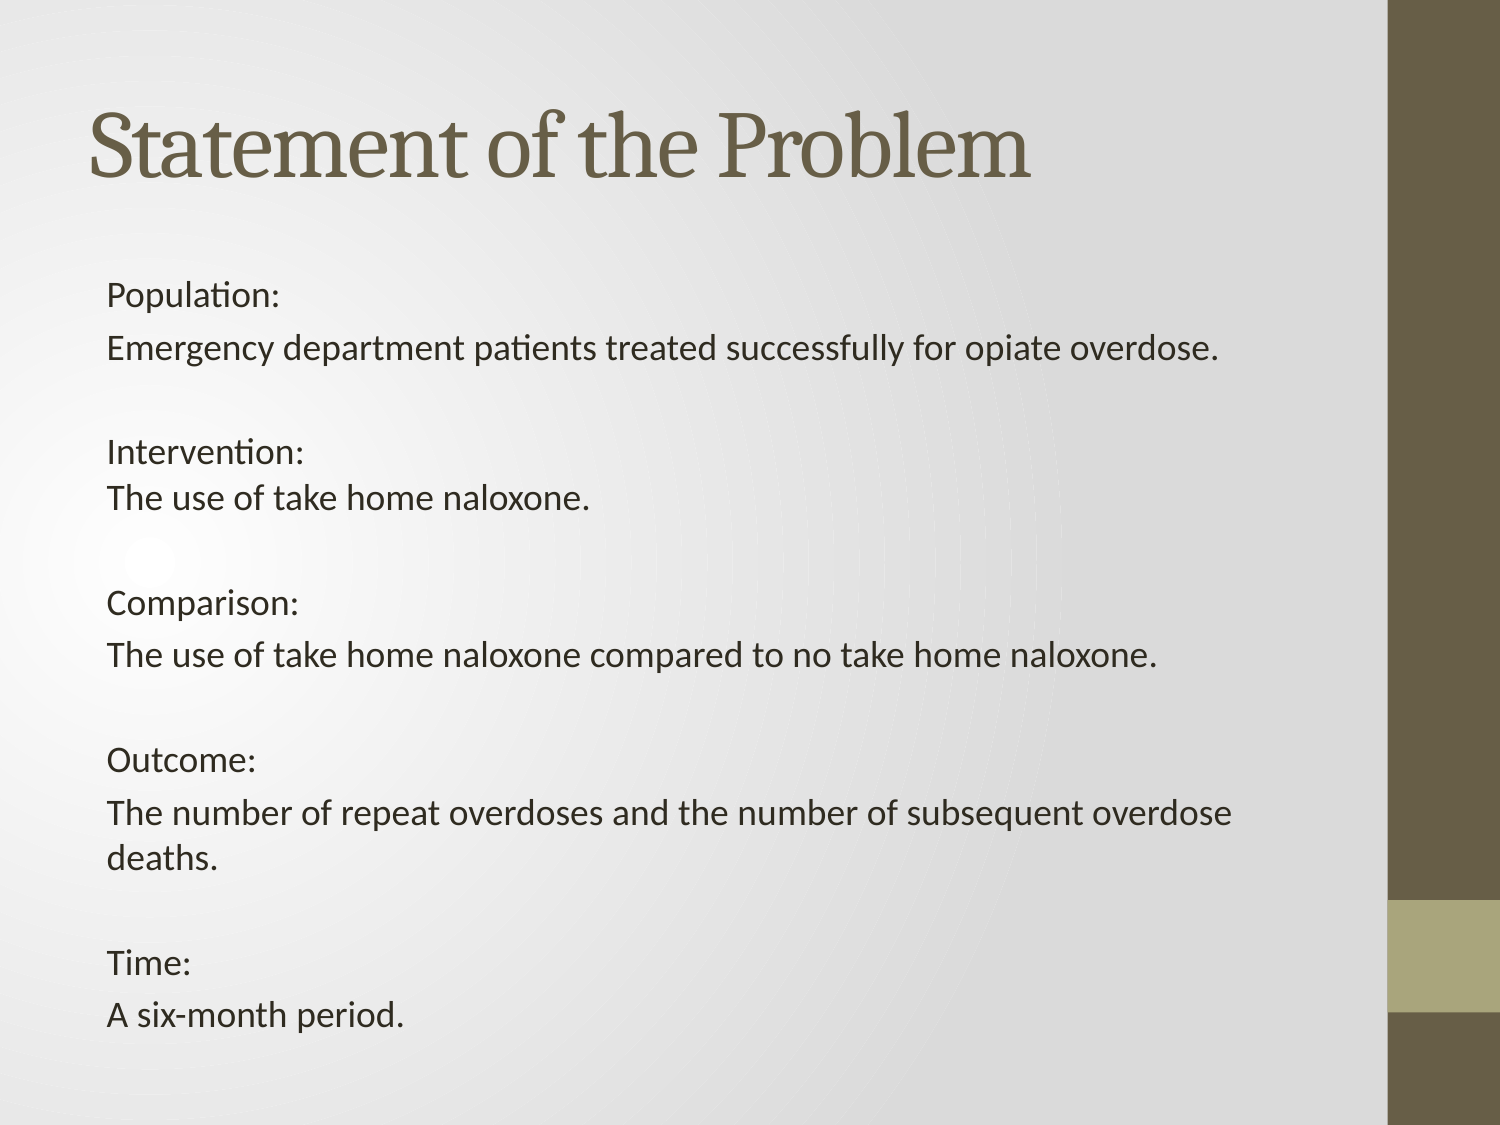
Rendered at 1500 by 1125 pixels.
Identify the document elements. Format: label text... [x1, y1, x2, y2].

list Population: Emergency department patients treated successfully for opiate overdose. Intervention: The use of take home naloxone. Comparison: The use of take home naloxone compared to no take home naloxone. Outcome: The number of repeat overdoses and the number of subsequent overdose deaths. Time: A six-month period. [75, 262, 1325, 1050]
title Statement of the Problem [75, 45, 1325, 233]
